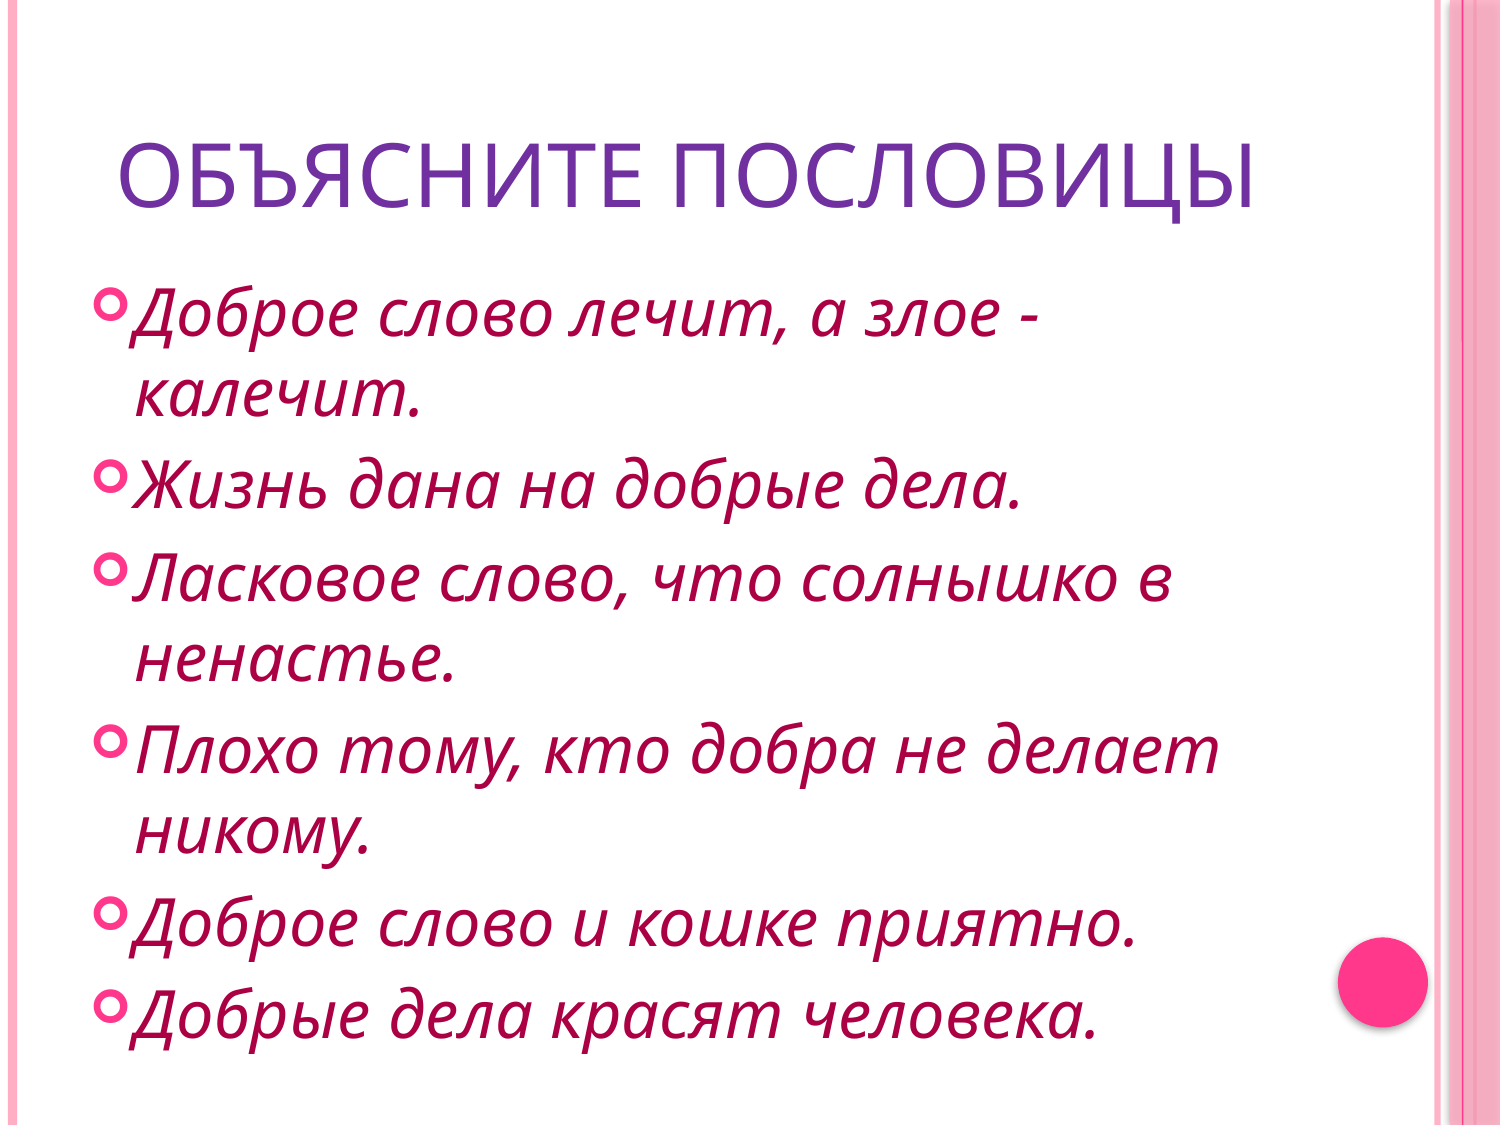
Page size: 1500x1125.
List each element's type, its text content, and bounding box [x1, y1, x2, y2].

list Доброе слово лечит, а злое - калечит. Жизнь дана на добрые дела. Ласковое слово, что солнышко в ненастье. Плохо тому, кто добра не делает никому. Доброе слово и кошке приятно. Добрые дела красят человека. [75, 262, 1300, 1062]
title Объясните пословицы [75, 45, 1300, 233]
